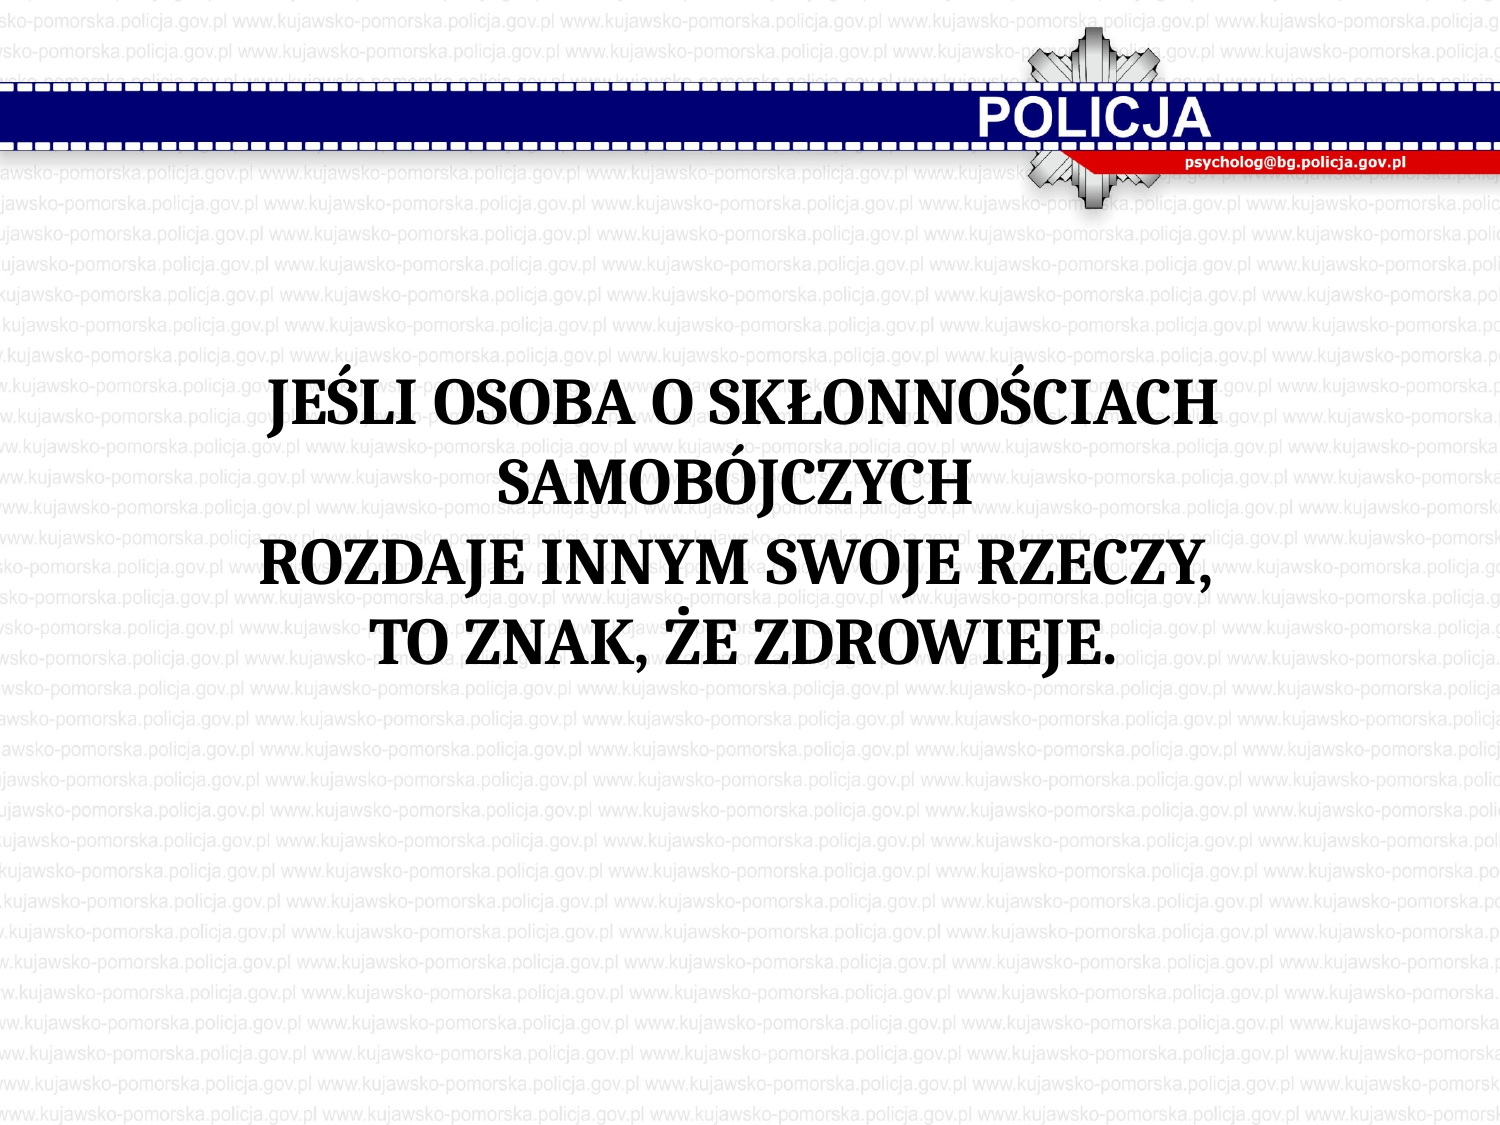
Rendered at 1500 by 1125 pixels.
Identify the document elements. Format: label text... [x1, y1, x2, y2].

title Jeśli osoba o skłonnościach samobójczych rozdaje innym swoje rzeczy, to znak, że zdrowieje. [41, 349, 1447, 947]
picture [0, 0, 1500, 1125]
